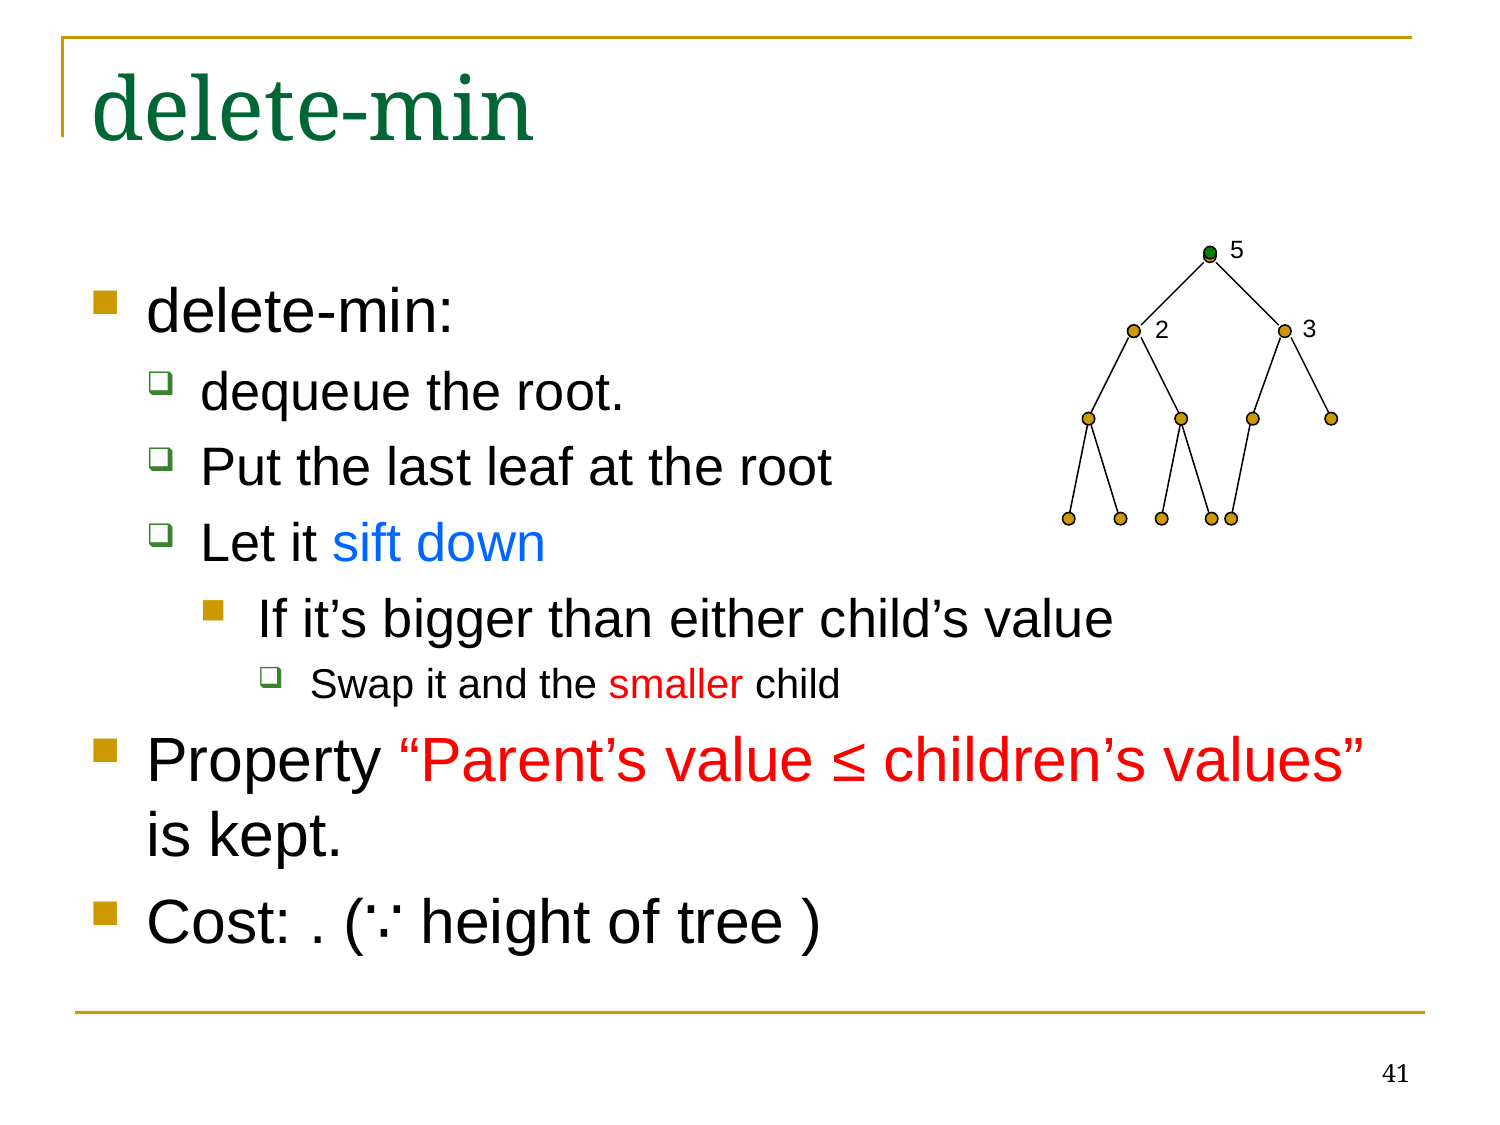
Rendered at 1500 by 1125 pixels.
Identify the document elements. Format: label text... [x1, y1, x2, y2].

text_box [1082, 412, 1095, 425]
text_box [1174, 412, 1188, 425]
title delete-min [75, 45, 1425, 233]
text_box [1155, 512, 1168, 525]
text_box [1324, 412, 1338, 425]
text_box [1278, 324, 1287, 338]
slide_number 41 [1074, 1024, 1425, 1100]
text_box [1246, 412, 1260, 425]
text_box [1114, 512, 1127, 525]
text_box [1205, 512, 1218, 525]
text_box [1127, 305, 1185, 352]
text_box 3 [1287, 304, 1332, 350]
text_box [1224, 512, 1238, 525]
text_box [1062, 512, 1075, 525]
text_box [1203, 226, 1260, 272]
